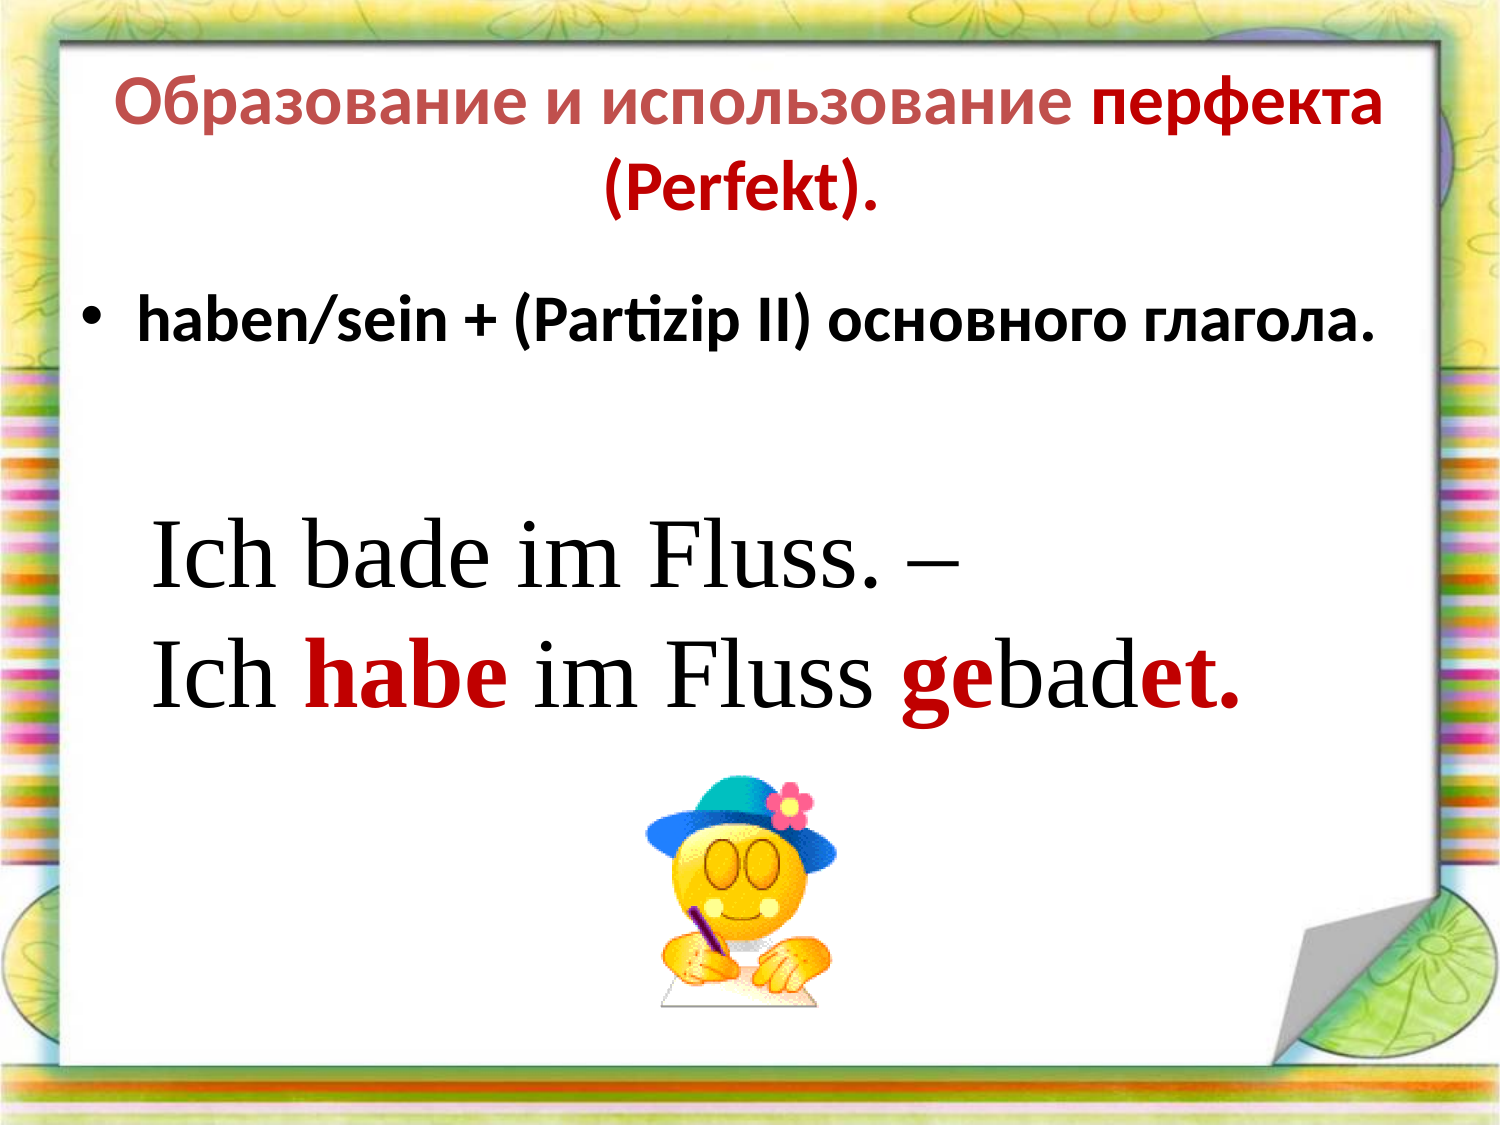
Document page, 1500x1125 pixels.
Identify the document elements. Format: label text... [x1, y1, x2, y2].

text_box Ich bade im Fluss. – Ich habe im Fluss gebadet. [135, 479, 1282, 735]
title Образование и использование перфекта (Perfekt). [75, 45, 1425, 233]
picture [0, 0, 1500, 1125]
list haben/sein + (Partizip II) основного глагола. [64, 267, 1415, 402]
